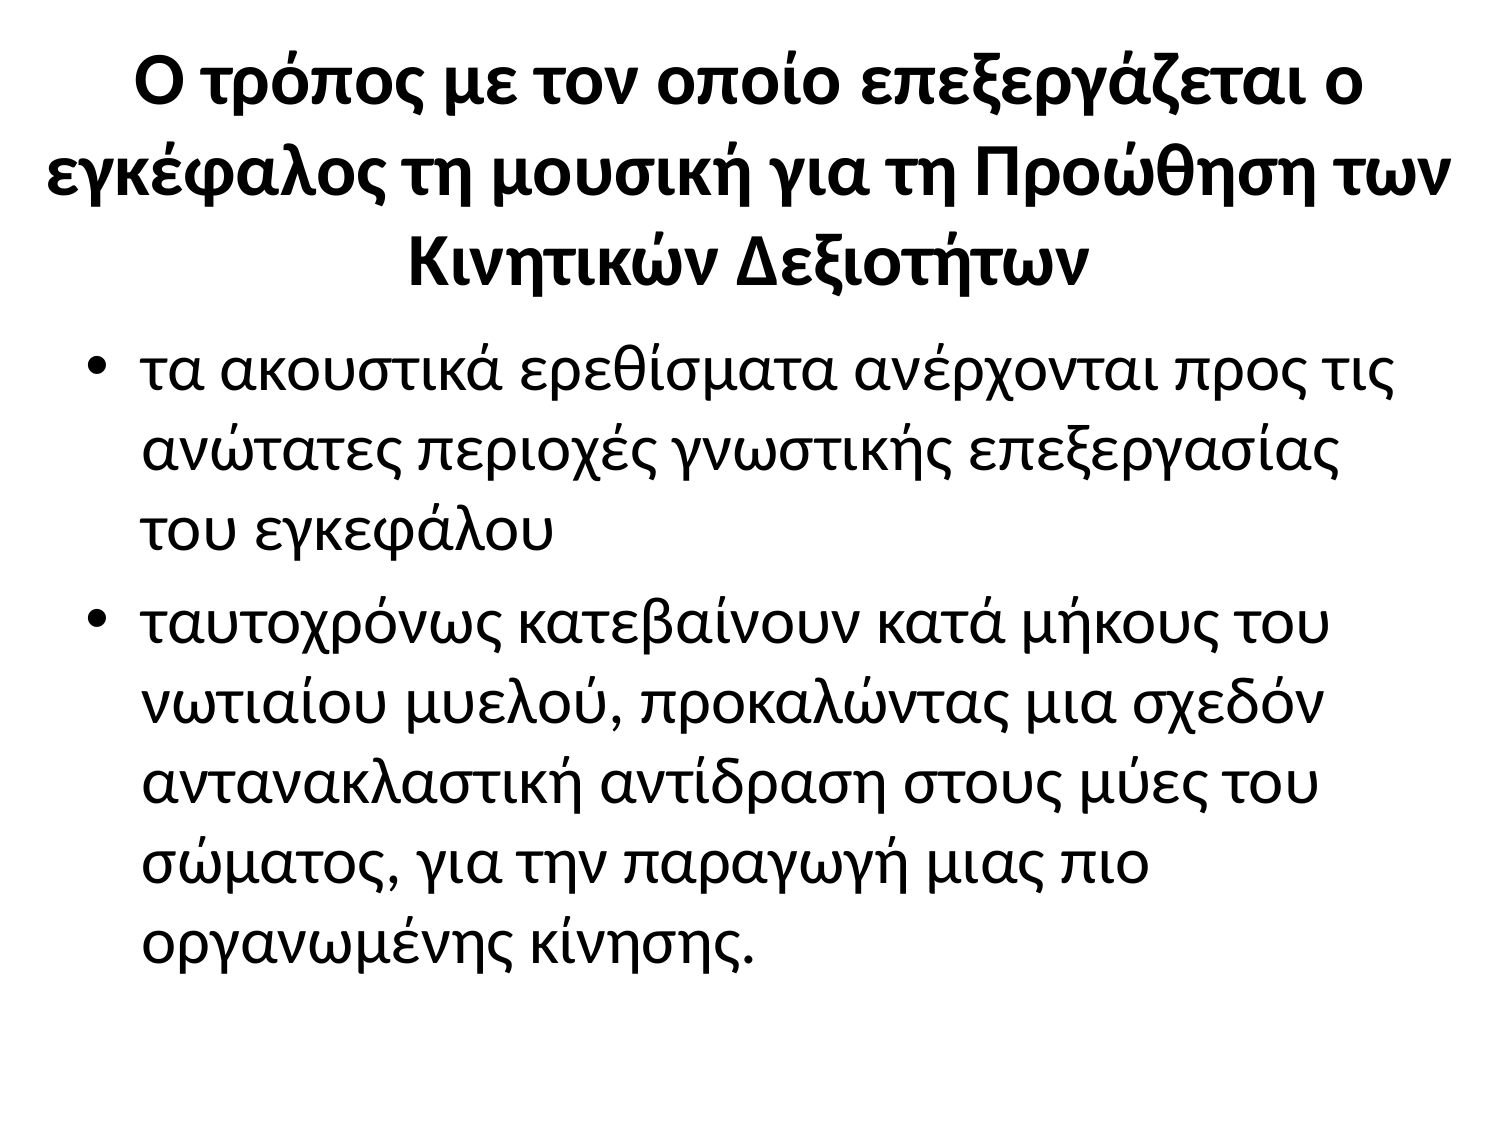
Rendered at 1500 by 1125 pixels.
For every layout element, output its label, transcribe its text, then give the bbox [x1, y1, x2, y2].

title Ο τρόπος με τον οποίο επεξεργάζεται ο εγκέφαλος τη μουσική για τη Προώθηση των Κινητικών Δεξιοτήτων [0, 46, 1500, 284]
list τα ακουστικά ερεθίσματα ανέρχονται προς τις ανώτατες περιοχές γνωστικής επεξεργασίας του εγκεφάλου ταυτοχρόνως κατεβαίνουν κατά μήκους του νωτιαίου μυελού, προκαλώντας μια σχεδόν αντανακλαστική αντίδραση στους μύες του σώματος, για την παραγωγή μιας πιο οργανωμένης κίνησης. [70, 316, 1421, 1059]
